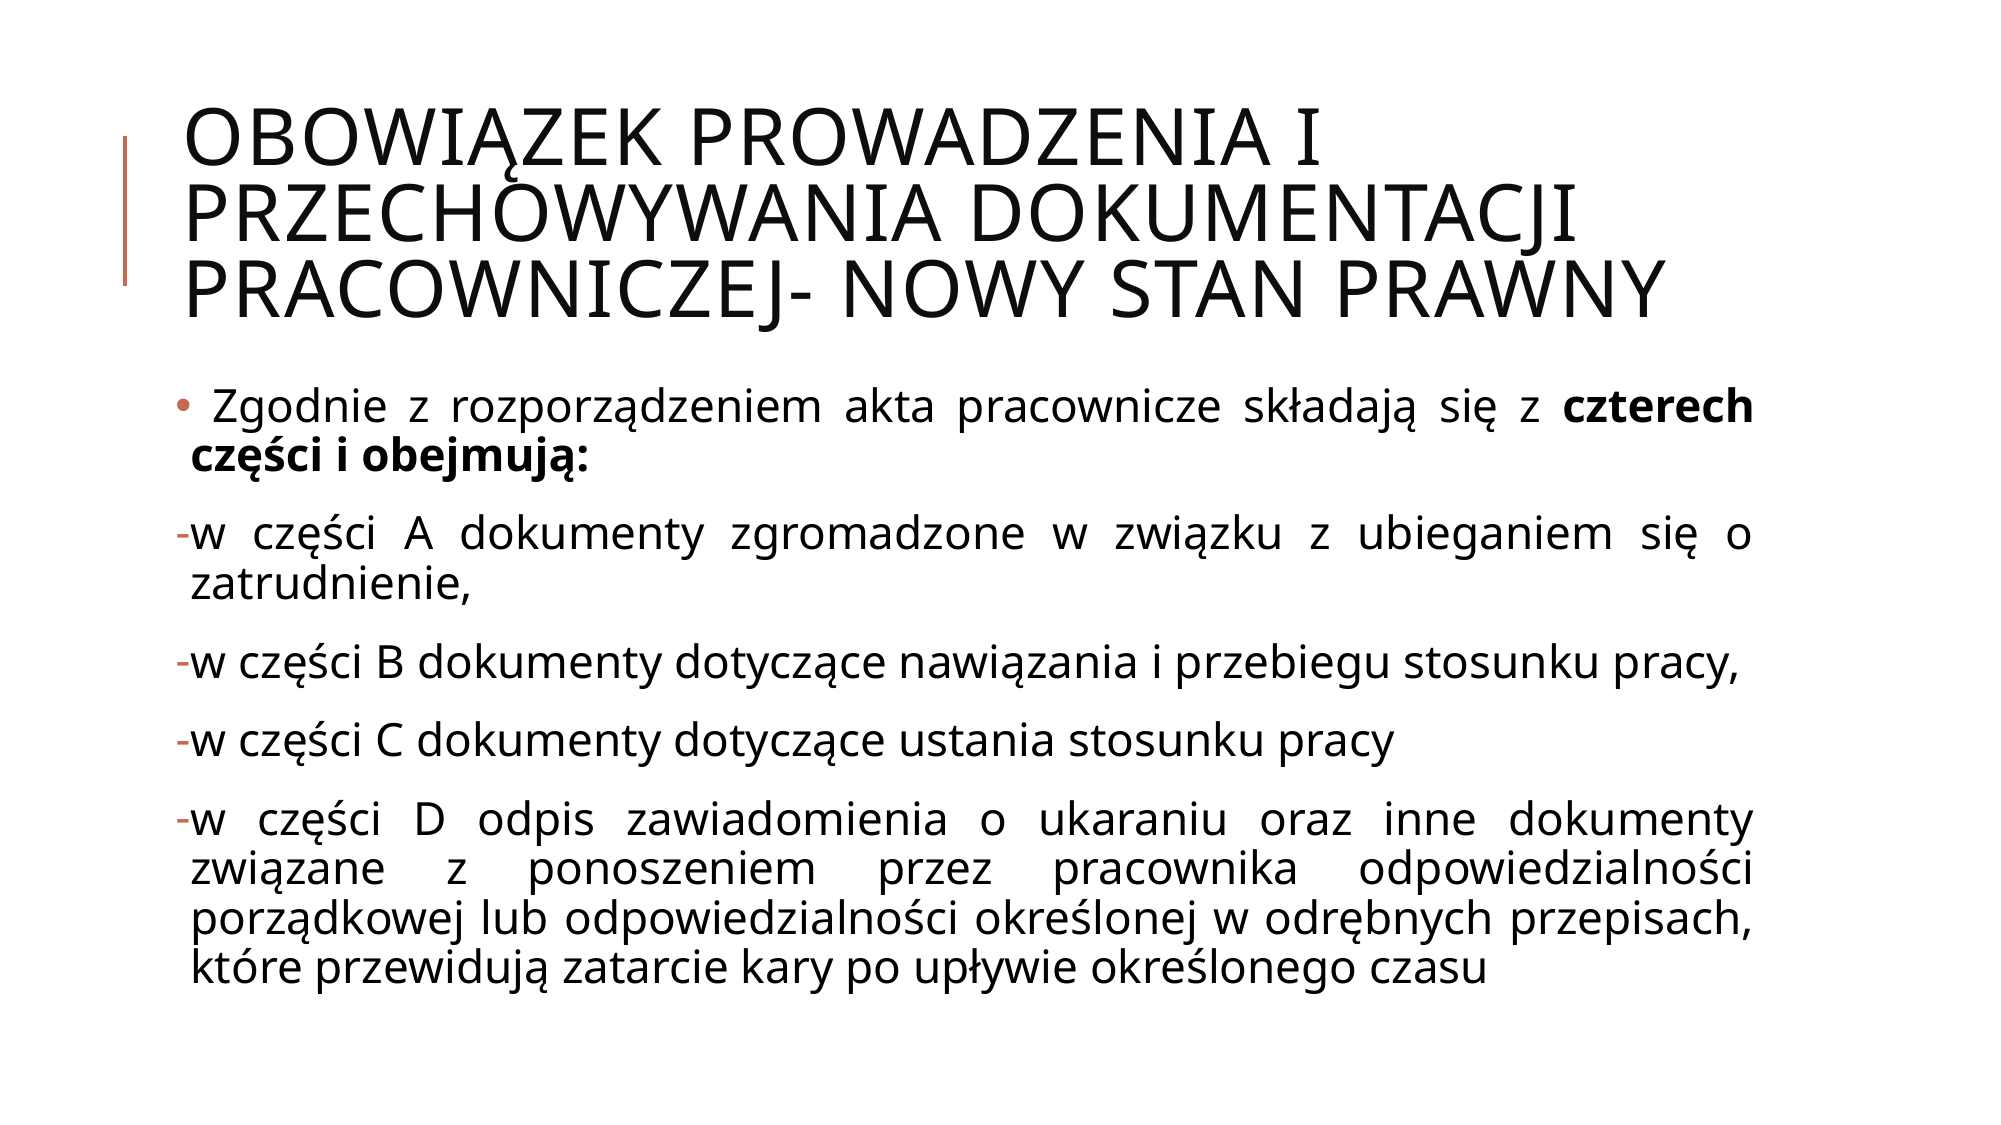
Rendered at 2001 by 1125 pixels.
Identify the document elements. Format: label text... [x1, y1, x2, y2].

title Obowiązek prowadzenia i przechowywania dokumentacji pracowniczej- nowy stan prawny [168, 96, 1763, 342]
list Zgodnie z rozporządzeniem akta pracownicze składają się z czterech części i obejmują: w części A dokumenty zgromadzone w związku z ubieganiem się o zatrudnienie, w części B dokumenty dotyczące nawiązania i przebiegu stosunku pracy, w części C dokumenty dotyczące ustania stosunku pracy w części D odpis zawiadomienia o ukaraniu oraz inne dokumenty związane z ponoszeniem przez pracownika odpowiedzialności porządkowej lub odpowiedzialności określonej w odrębnych przepisach, które przewidują zatarcie kary po upływie określonego czasu [168, 375, 1763, 1035]
